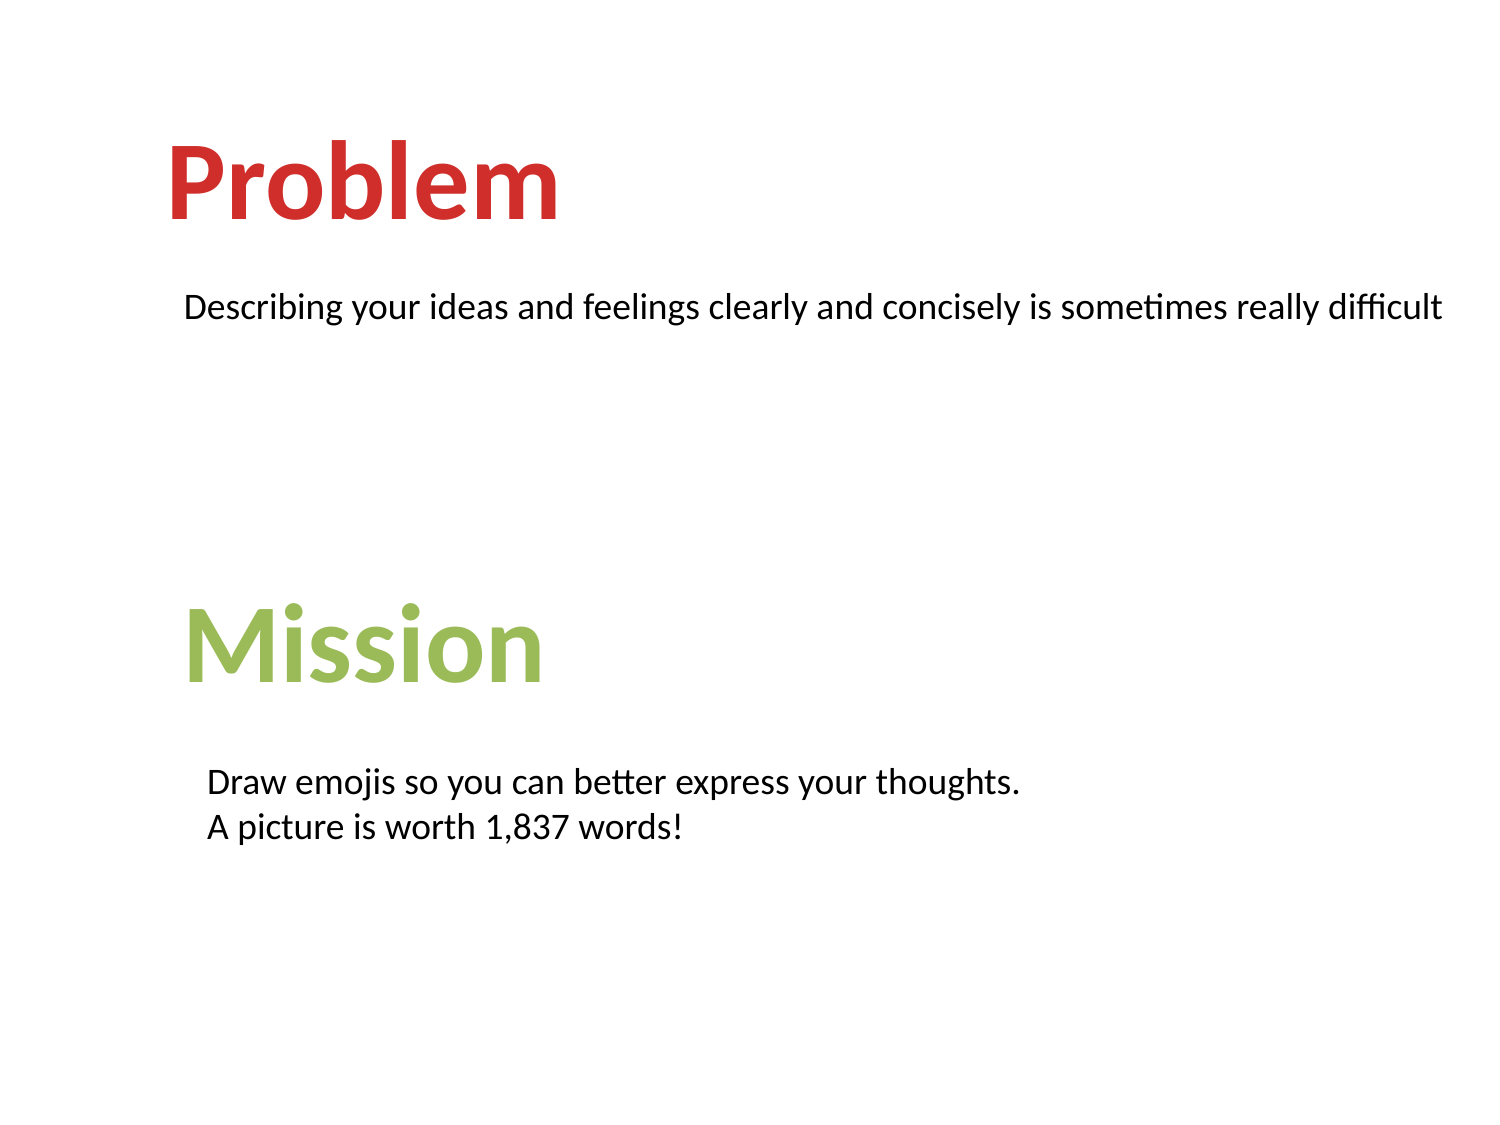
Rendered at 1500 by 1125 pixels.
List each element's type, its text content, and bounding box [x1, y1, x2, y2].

text_box Mission [167, 562, 562, 713]
text_box Describing your ideas and feelings clearly and concisely is sometimes really difficult [169, 274, 1460, 335]
text_box Problem [151, 99, 578, 250]
text_box Draw emojis so you can better express your thoughts. A picture is worth 1,837 words! [192, 749, 1038, 855]
